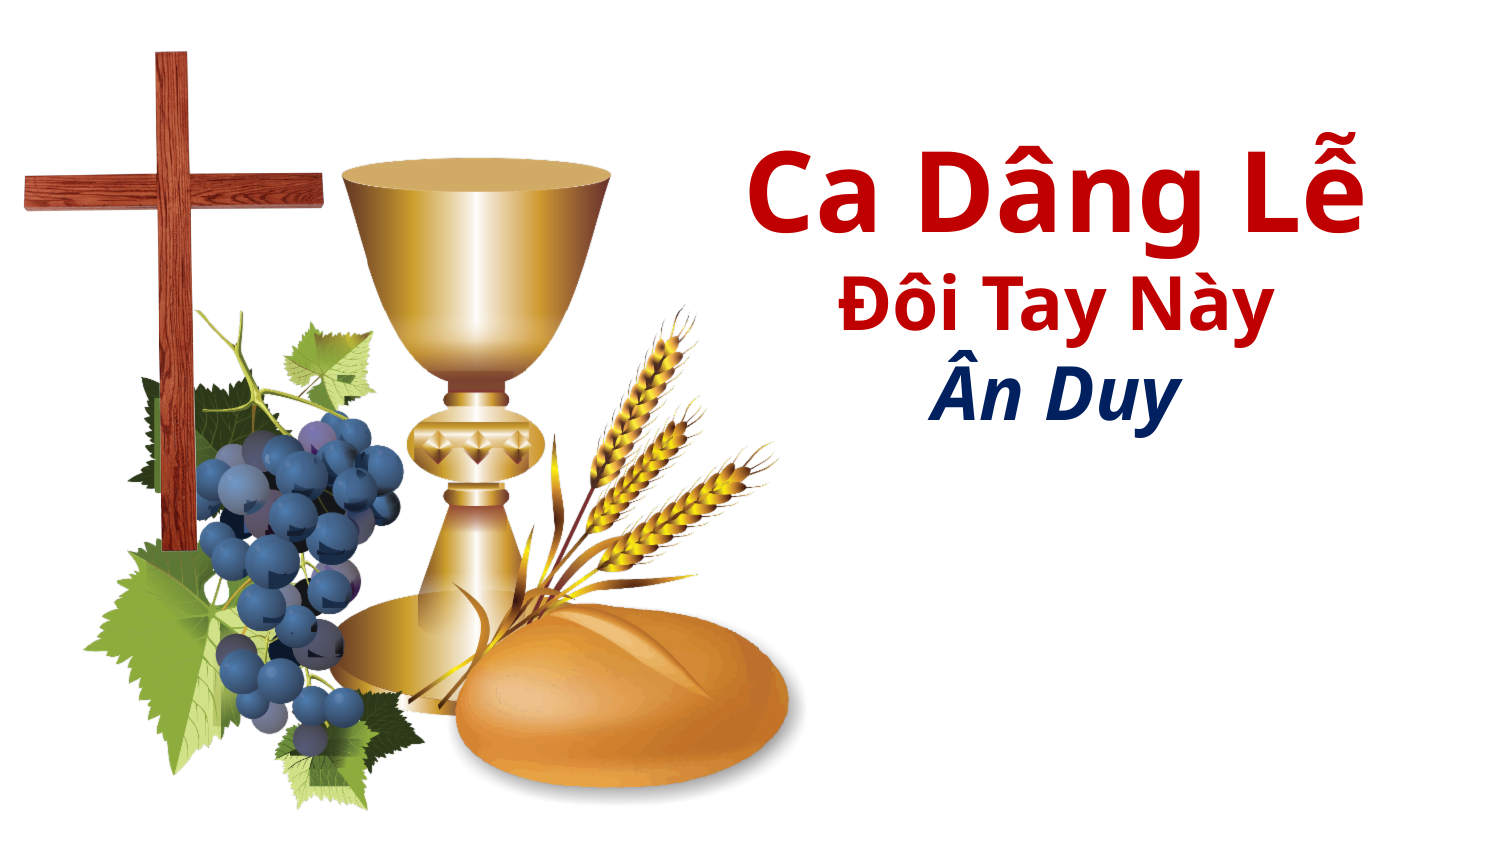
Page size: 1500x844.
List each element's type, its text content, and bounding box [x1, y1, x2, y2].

title Ca Dâng Lễ Đôi Tay Này Ân Duy [650, 84, 1463, 607]
picture [0, 9, 845, 844]
